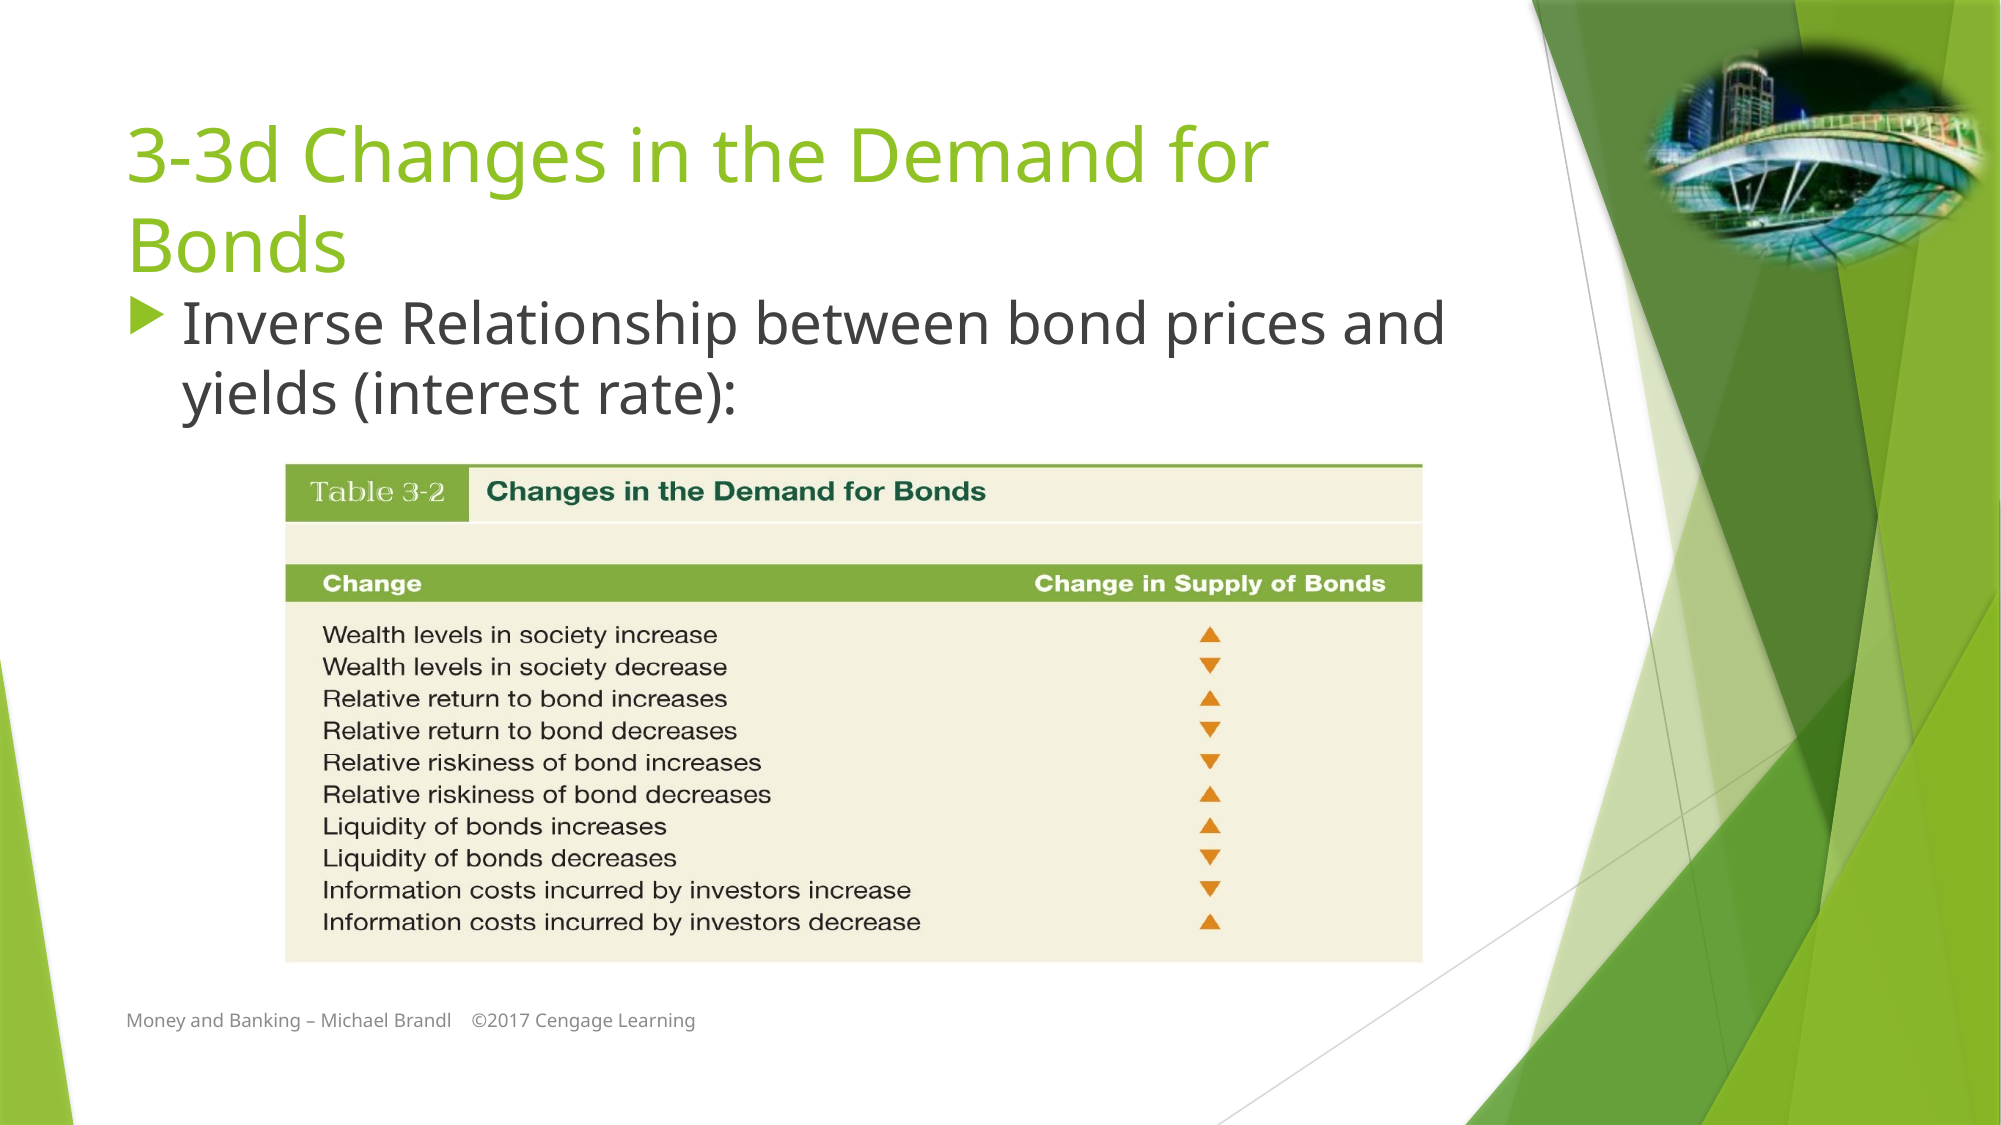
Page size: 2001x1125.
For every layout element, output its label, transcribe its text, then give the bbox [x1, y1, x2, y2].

footer Money and Banking – Michael Brandl ©2017 Cengage Learning [111, 991, 1145, 1051]
title 3-3d Changes in the Demand for Bonds [111, 99, 1522, 278]
picture [282, 460, 1426, 965]
picture [1631, 26, 2000, 280]
list Inverse Relationship between bond prices and yields (interest rate): [111, 278, 1522, 916]
